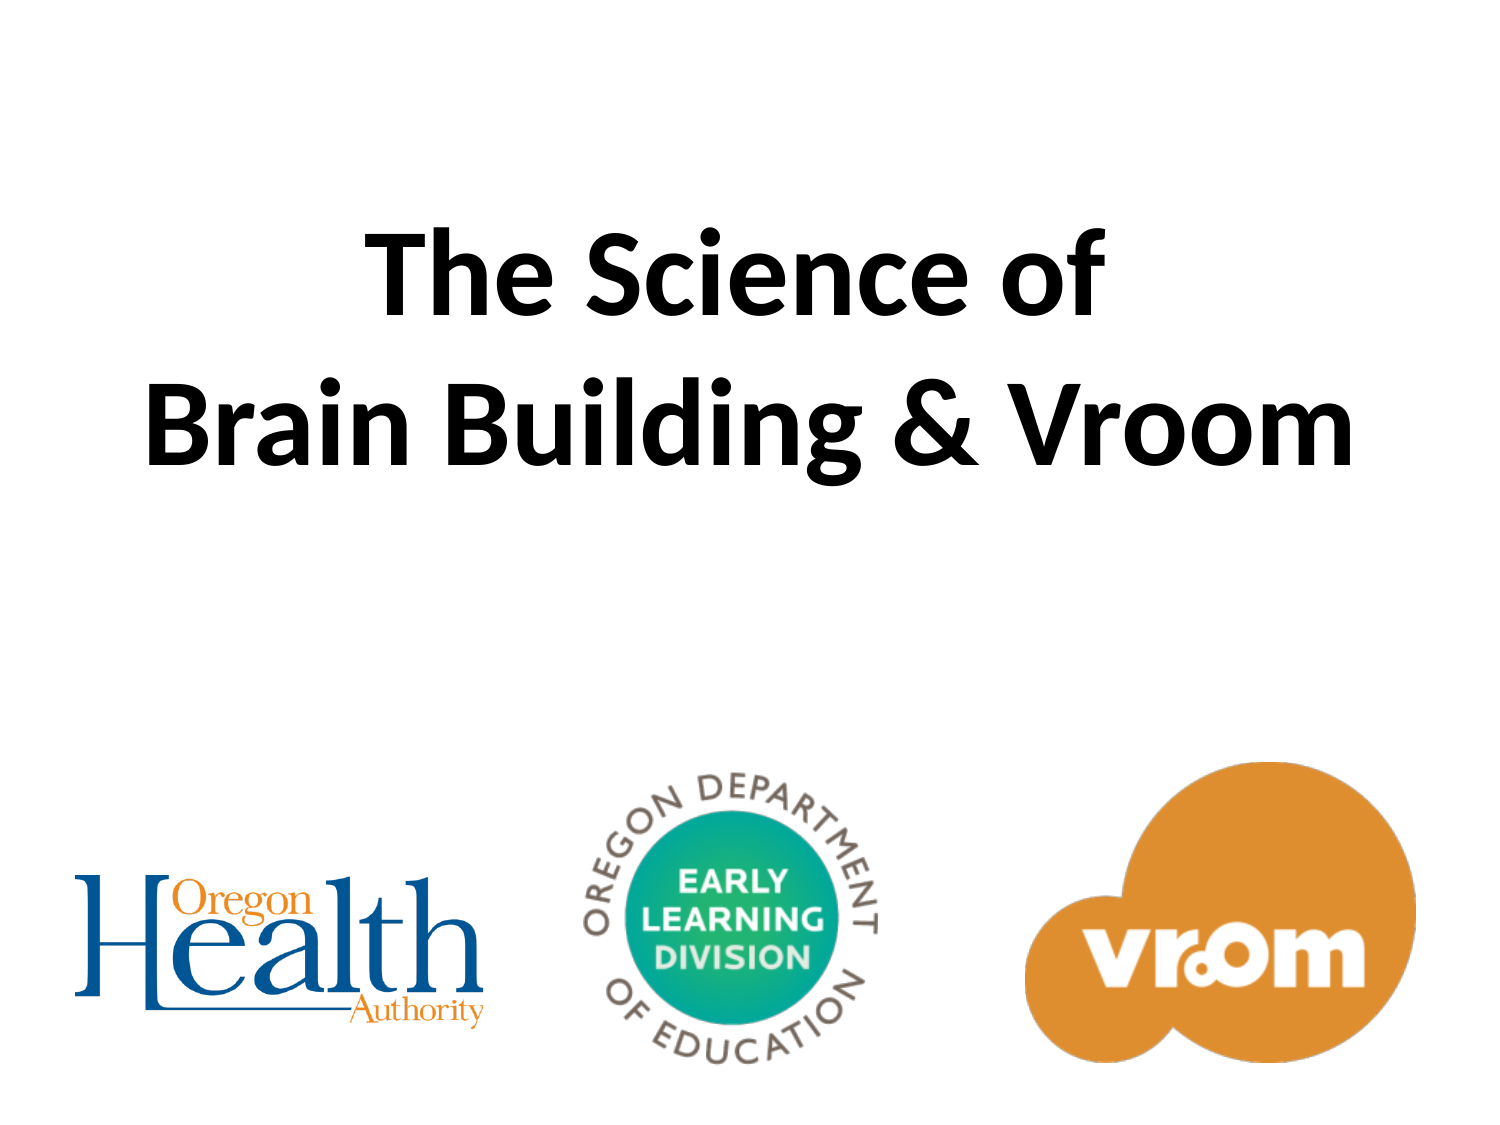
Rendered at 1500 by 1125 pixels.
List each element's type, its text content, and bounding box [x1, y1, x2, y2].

picture [1024, 762, 1416, 1063]
picture [574, 760, 888, 1074]
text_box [74, 874, 484, 1029]
title The Science of Brain Building & Vroom [12, 287, 1488, 529]
